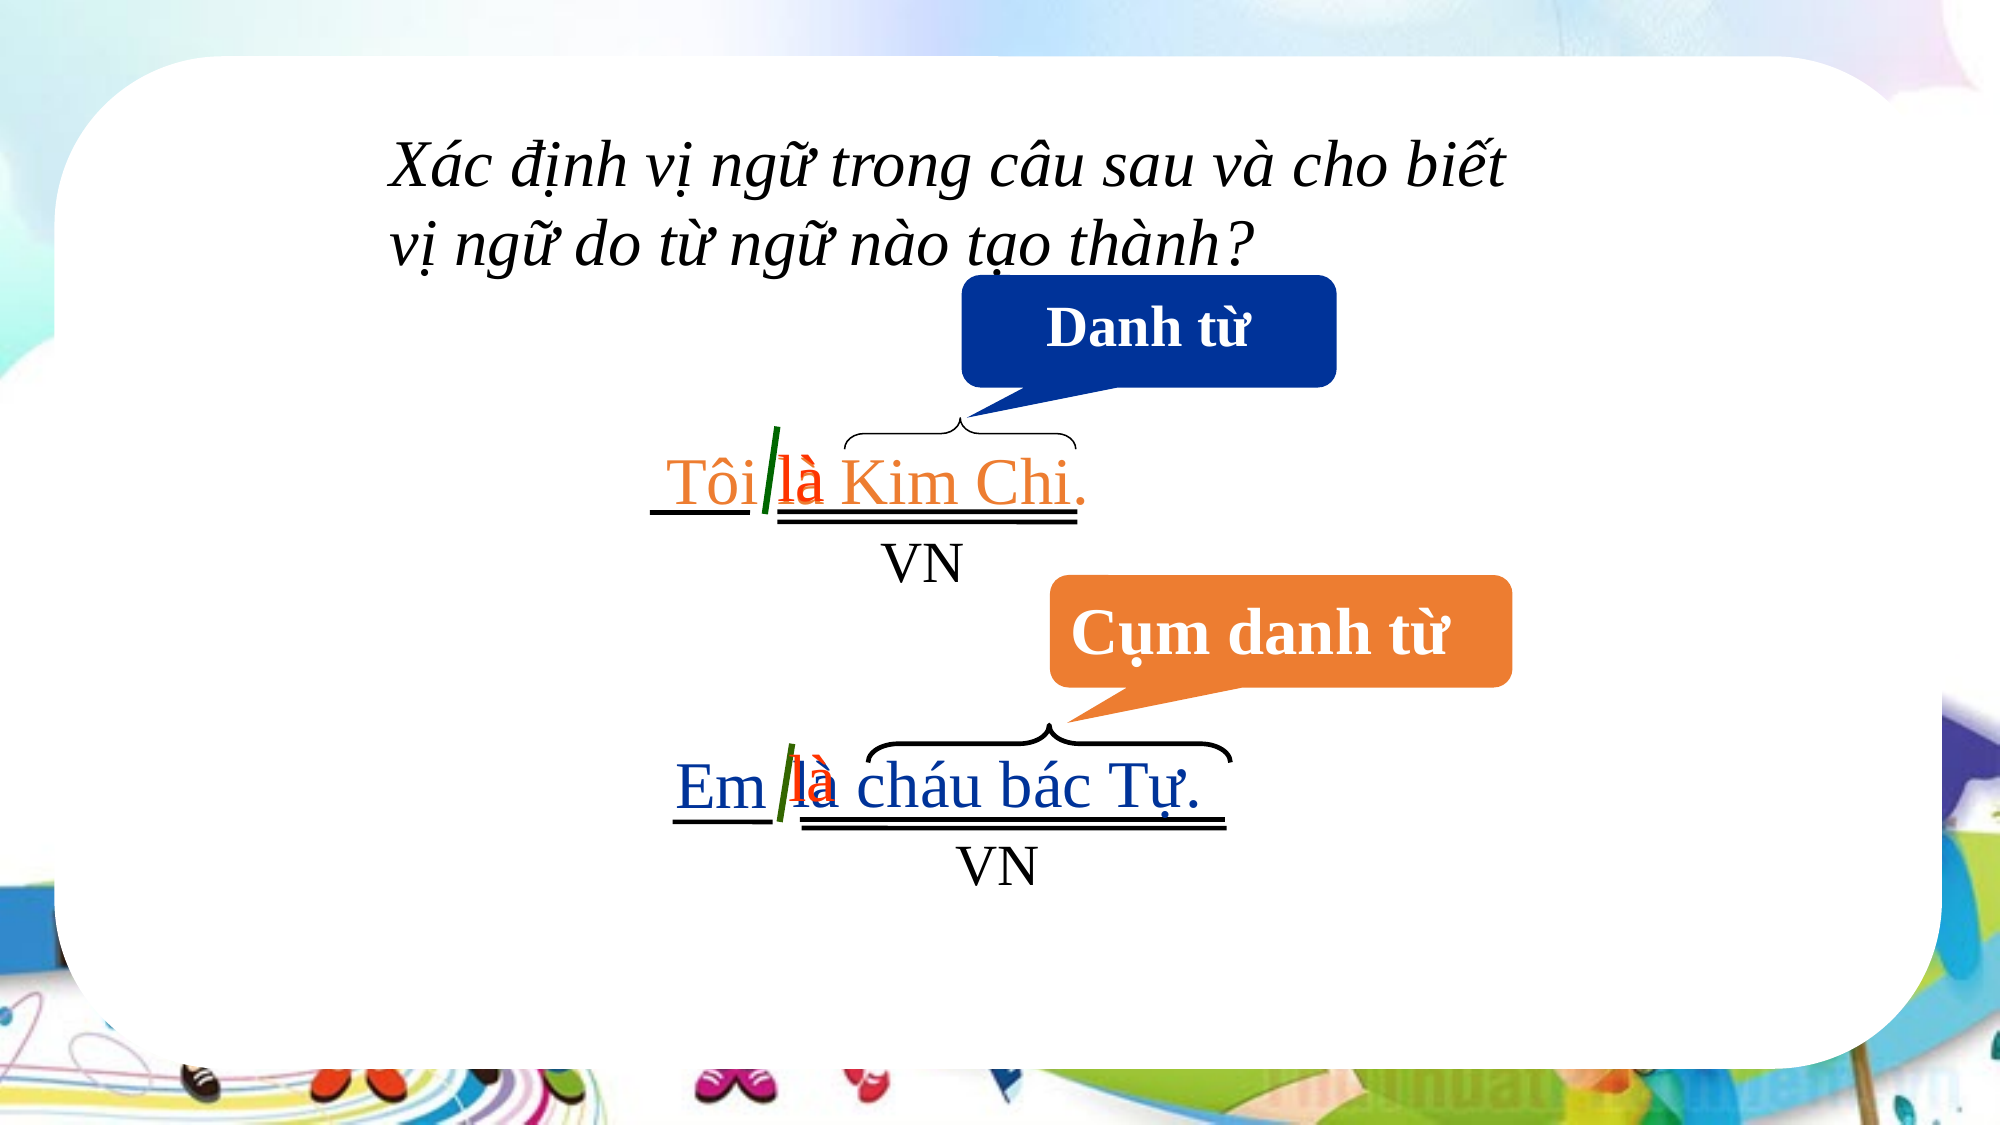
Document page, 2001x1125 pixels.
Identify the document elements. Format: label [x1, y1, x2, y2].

text_box [0, 0, 2000, 1125]
